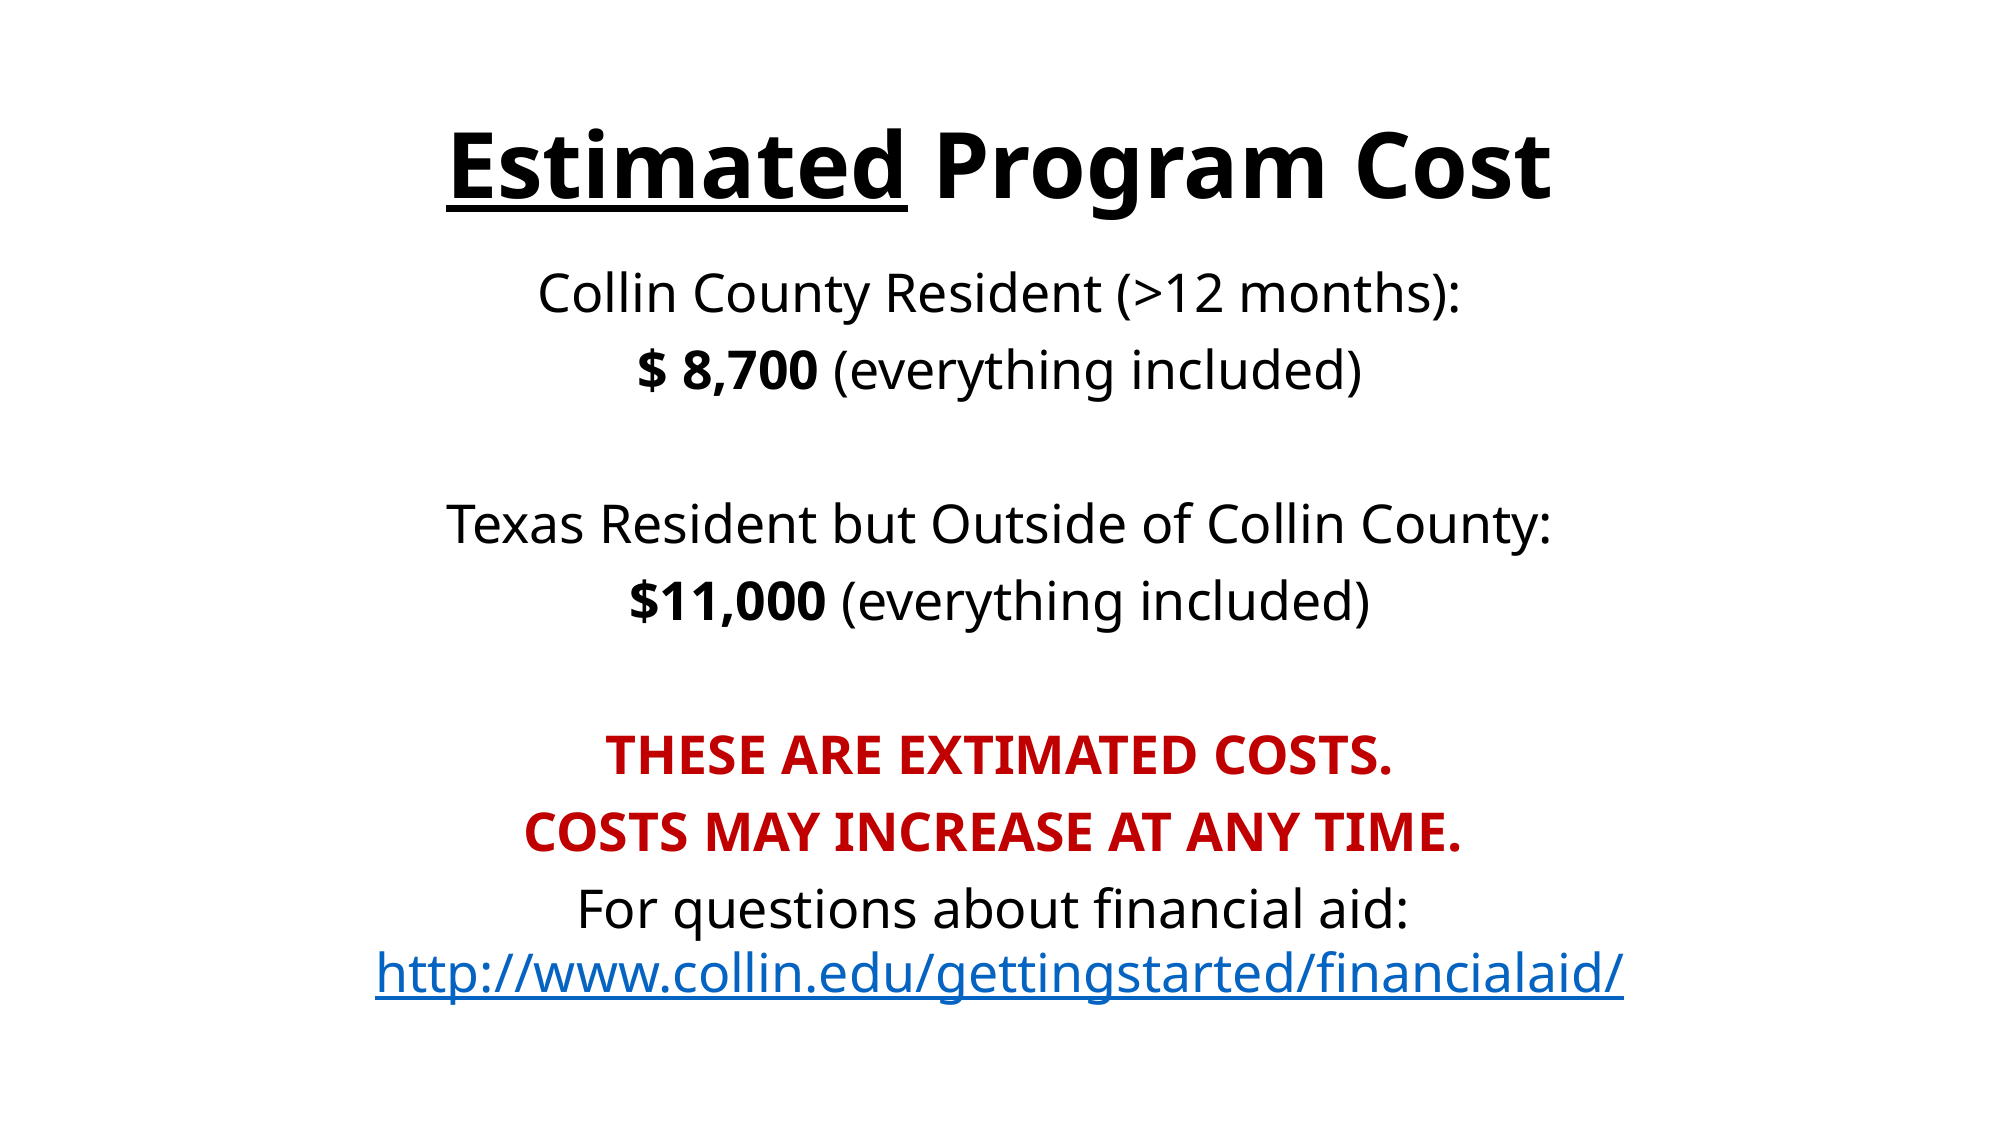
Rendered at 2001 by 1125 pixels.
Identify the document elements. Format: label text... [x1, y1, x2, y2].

list Collin County Resident (>12 months): $ 8,700 (everything included) Texas Resident but Outside of Collin County: $11,000 (everything included) THESE ARE EXTIMATED COSTS. COSTS MAY INCREASE AT ANY TIME. For questions about financial aid: http://www.collin.edu/gettingstarted/financialaid/ [137, 258, 1863, 1014]
title Estimated Program Cost [137, 59, 1863, 258]
